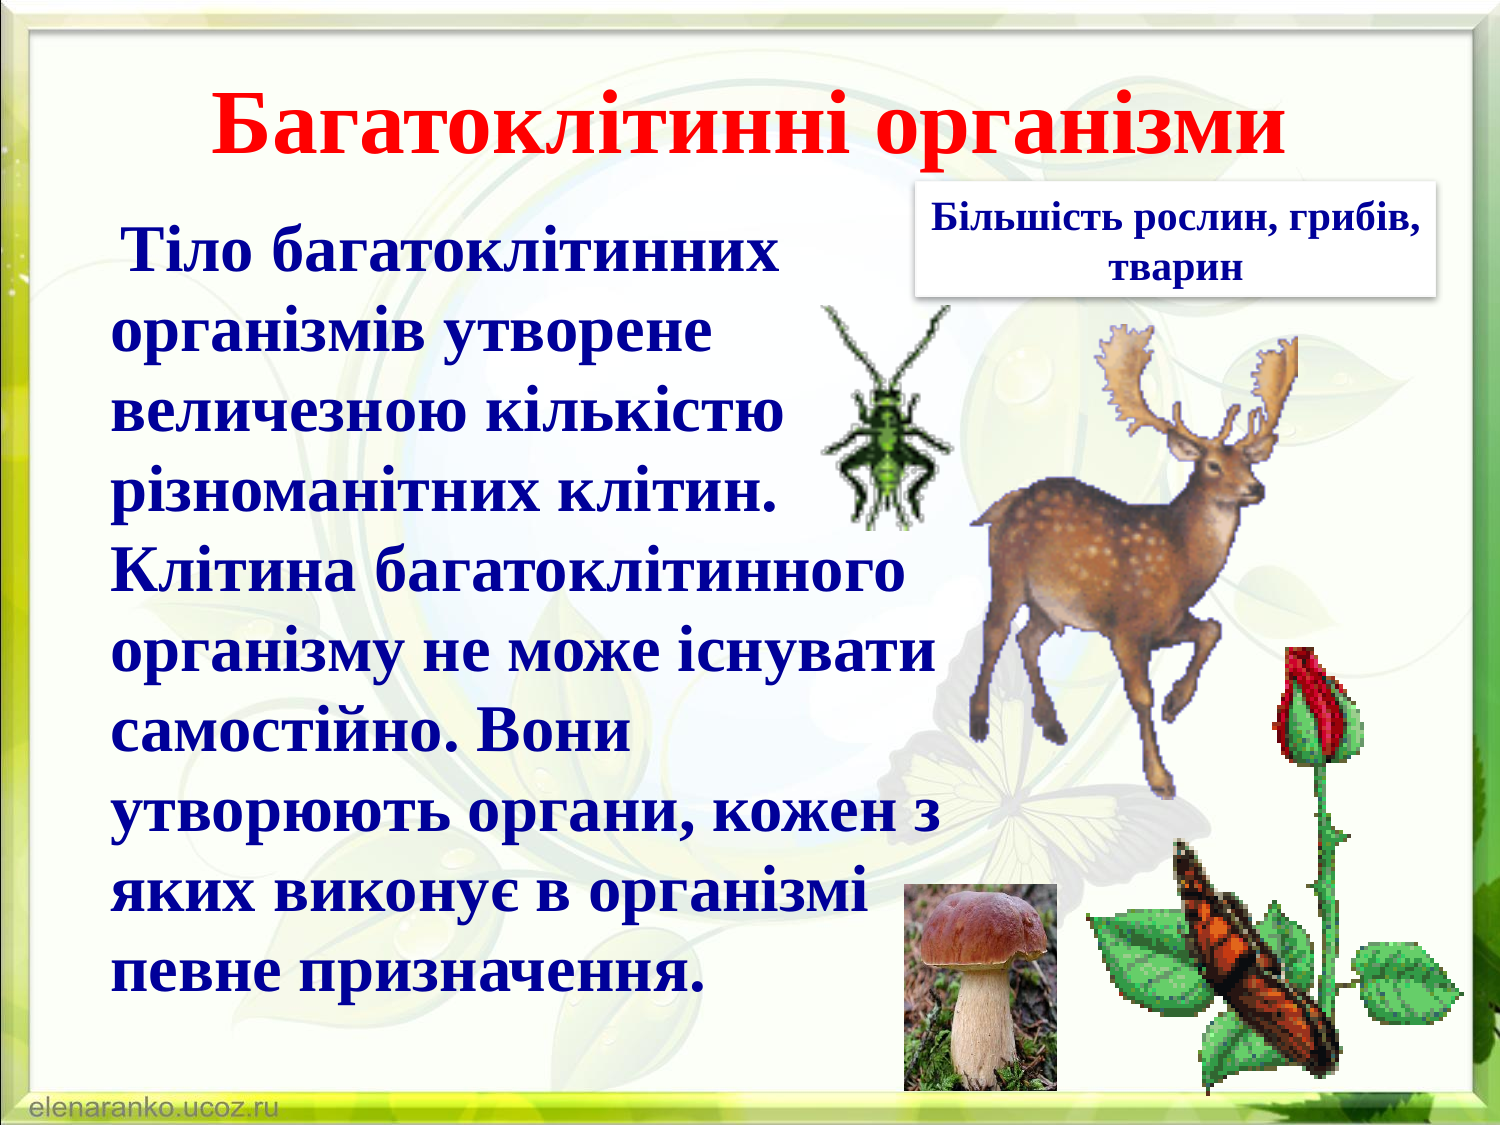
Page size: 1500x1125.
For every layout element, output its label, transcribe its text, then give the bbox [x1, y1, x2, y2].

picture [0, 0, 1500, 1125]
list Тіло багатоклітинних організмів утворене величезною кількістю різноманітних клітин. Клітина багатоклітинного організму не може існувати самостійно. Вони утворюють органи, кожен з яких виконує в організмі певне призначення. [38, 197, 964, 1069]
text_box Більшість рослин, грибів, тварин [915, 181, 1436, 297]
title Багатоклітинні організми [75, 45, 1425, 189]
